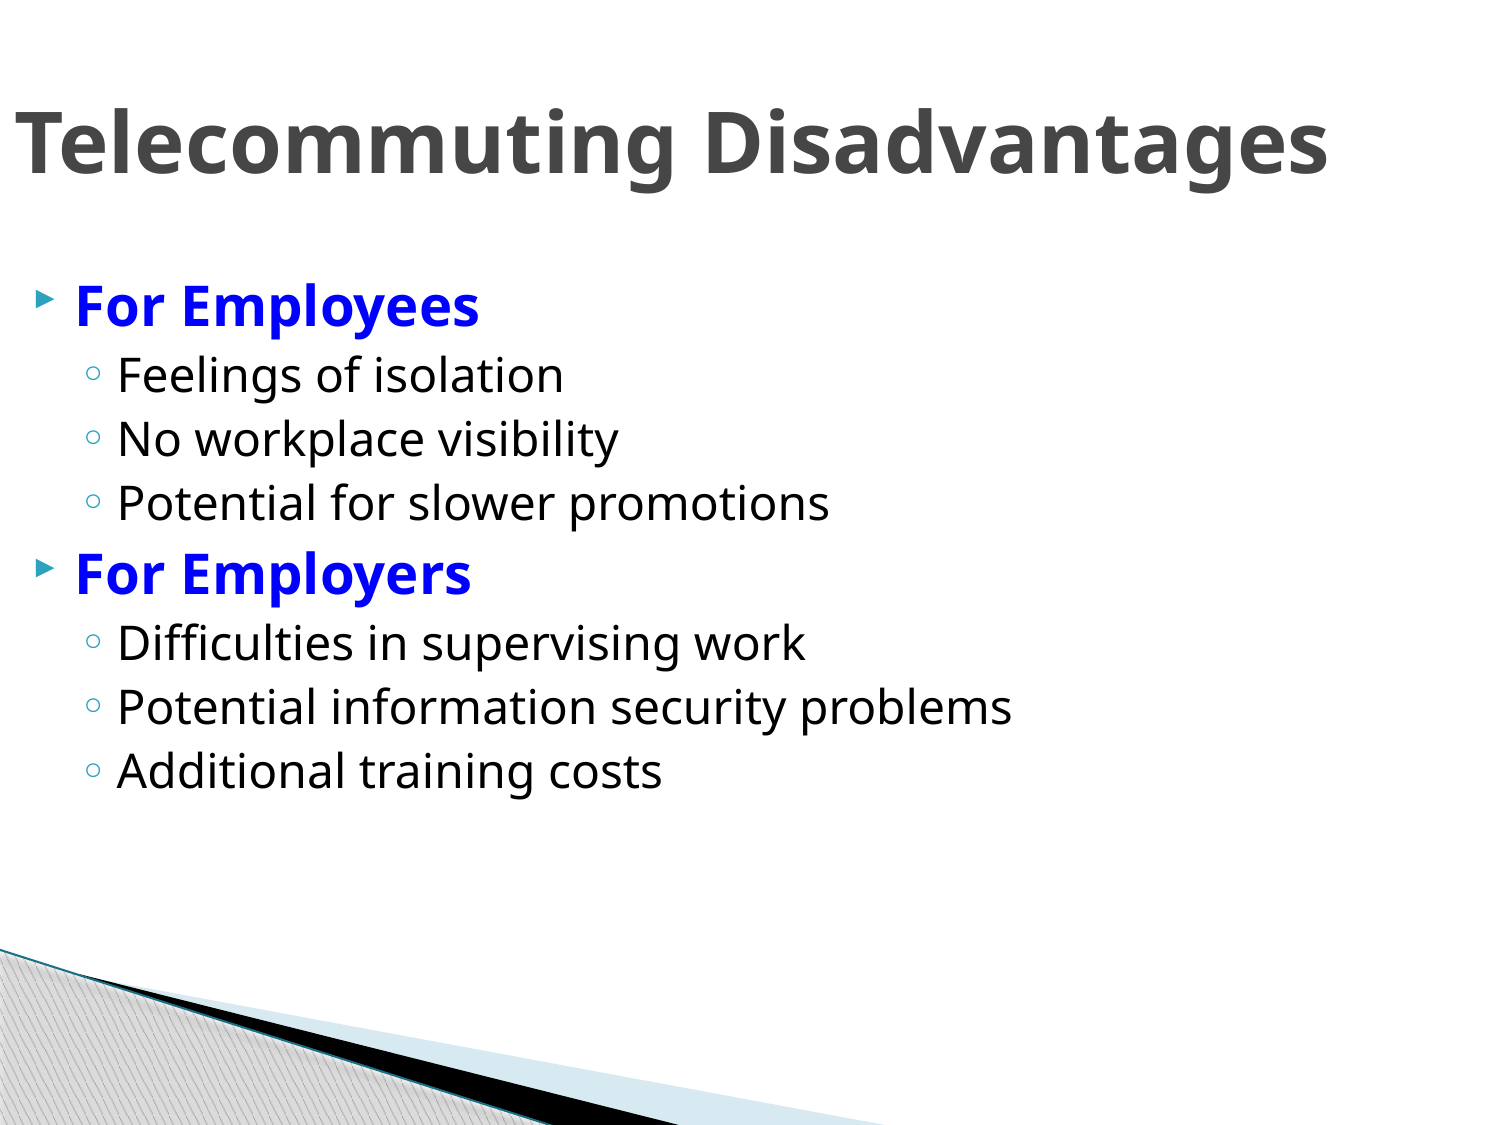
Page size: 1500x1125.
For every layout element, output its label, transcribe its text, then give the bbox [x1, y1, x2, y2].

list For Employees Feelings of isolation No workplace visibility Potential for slower promotions For Employers Difficulties in supervising work Potential information security problems Additional training costs [0, 262, 1350, 1005]
title Telecommuting Disadvantages [0, 45, 1350, 233]
